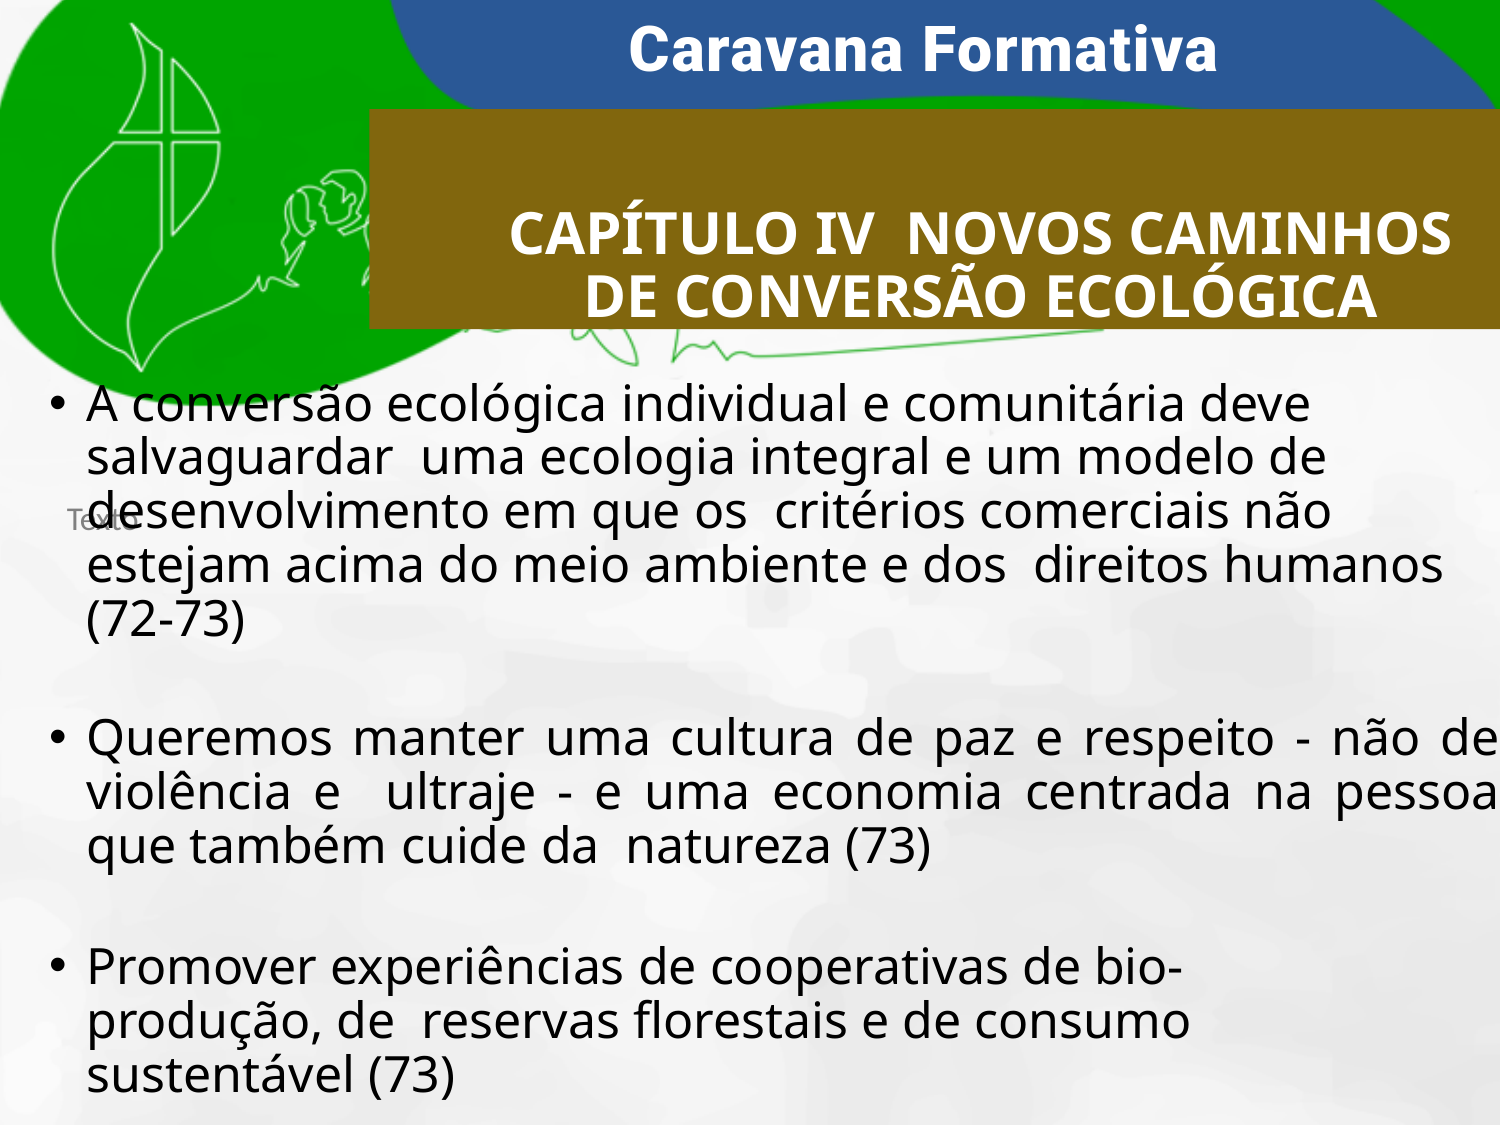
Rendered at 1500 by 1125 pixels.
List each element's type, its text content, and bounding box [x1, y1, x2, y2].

picture [0, 0, 1500, 1125]
text_box A conversão ecológica individual e comunitária deve salvaguardar uma ecologia integral e um modelo de desenvolvimento em que os critérios comerciais não estejam acima do meio ambiente e dos direitos humanos (72-73) Queremos manter uma cultura de paz e respeito - não de violência e ultraje - e uma economia centrada na pessoa que também cuide da natureza (73) Promover experiências de cooperativas de bio-produção, de reservas florestais e de consumo sustentável (73) [47, 369, 1500, 1103]
title CAPÍTULO IV NOVOS CAMINHOS DE CONVERSÃO ECOLÓGICA [369, 109, 1500, 330]
